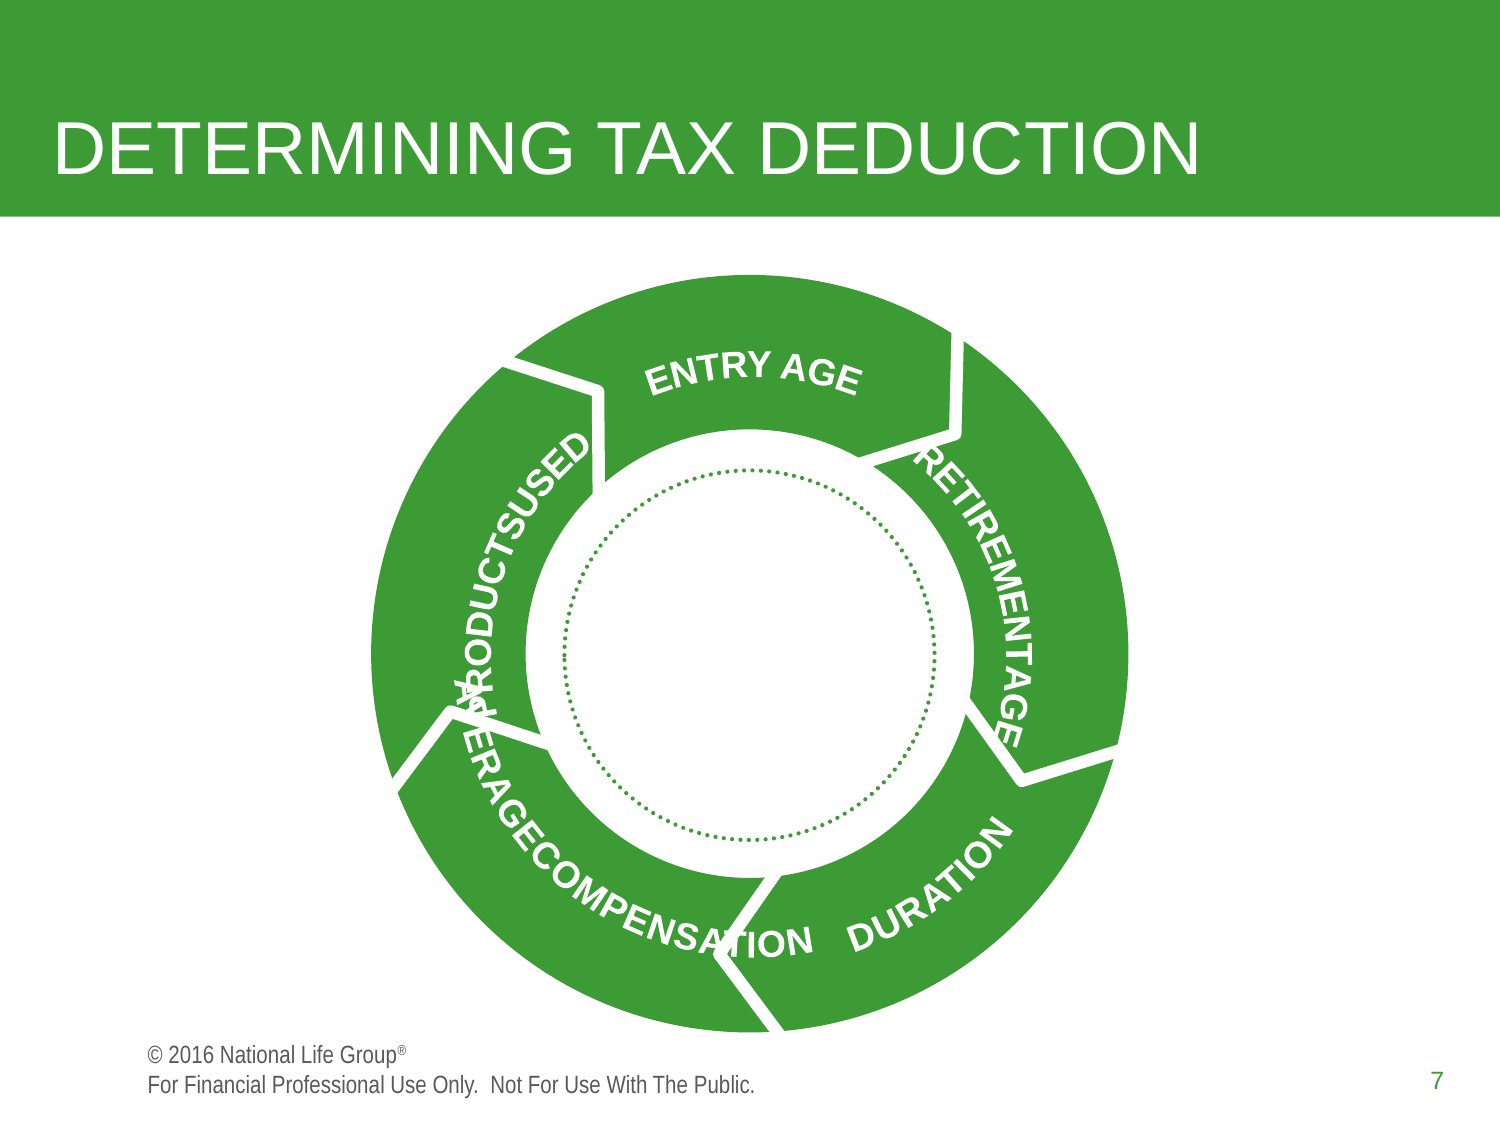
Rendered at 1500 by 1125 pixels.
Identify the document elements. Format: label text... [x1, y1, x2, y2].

slide_number 7 [1415, 1049, 1500, 1110]
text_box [272, 177, 1227, 1125]
title DETERMINING TAX DEDUCTION [37, 23, 1463, 199]
